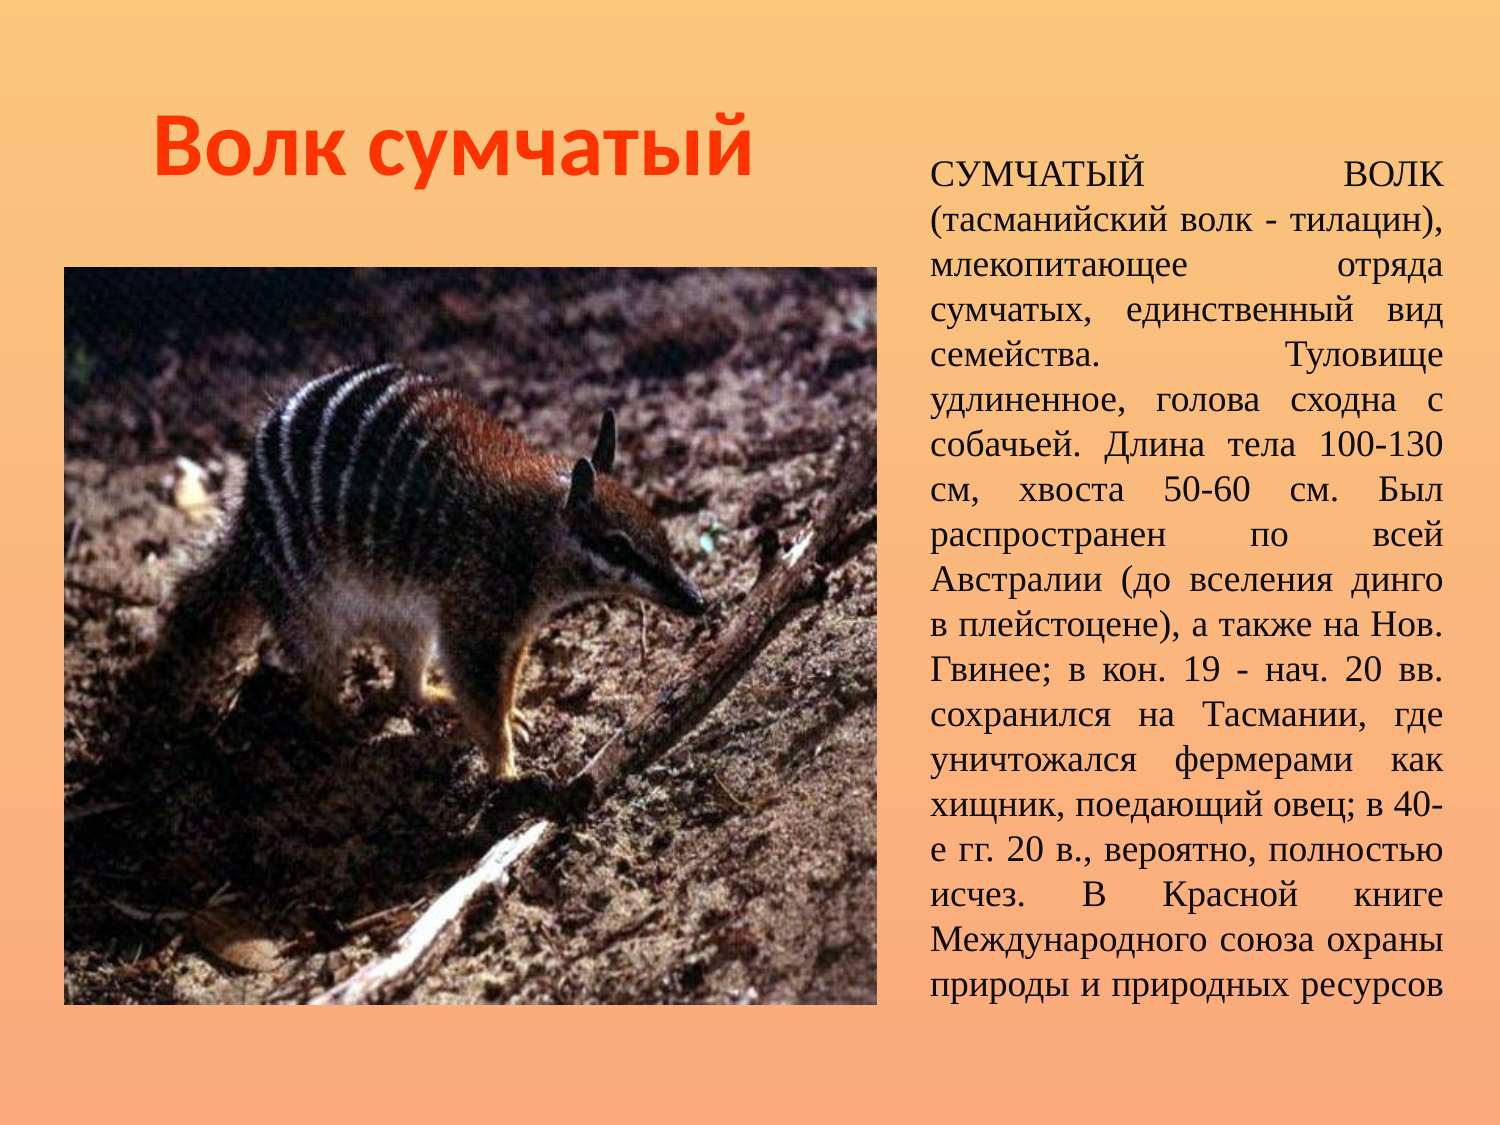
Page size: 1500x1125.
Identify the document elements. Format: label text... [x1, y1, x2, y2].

title Волк сумчатый [64, 45, 845, 233]
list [64, 266, 877, 1005]
text_box СУМЧАТЫЙ ВОЛК (тасманийский волк - тилацин), млекопитающее отряда сумчатых, единственный вид семейства. Туловище удлиненное, голова сходна с собачьей. Длина тела 100-130 см, хвоста 50-60 см. Был распространен по всей Австралии (до вселения динго в плейстоцене), а также на Нов. Гвинее; в кон. 19 - нач. 20 вв. сохранился на Тасмании, где уничтожался фермерами как хищник, поедающий овец; в 40-е гг. 20 в., вероятно, полностью исчез. В Красной книге Международного союза охраны природы и природных ресурсов [915, 142, 1459, 1012]
